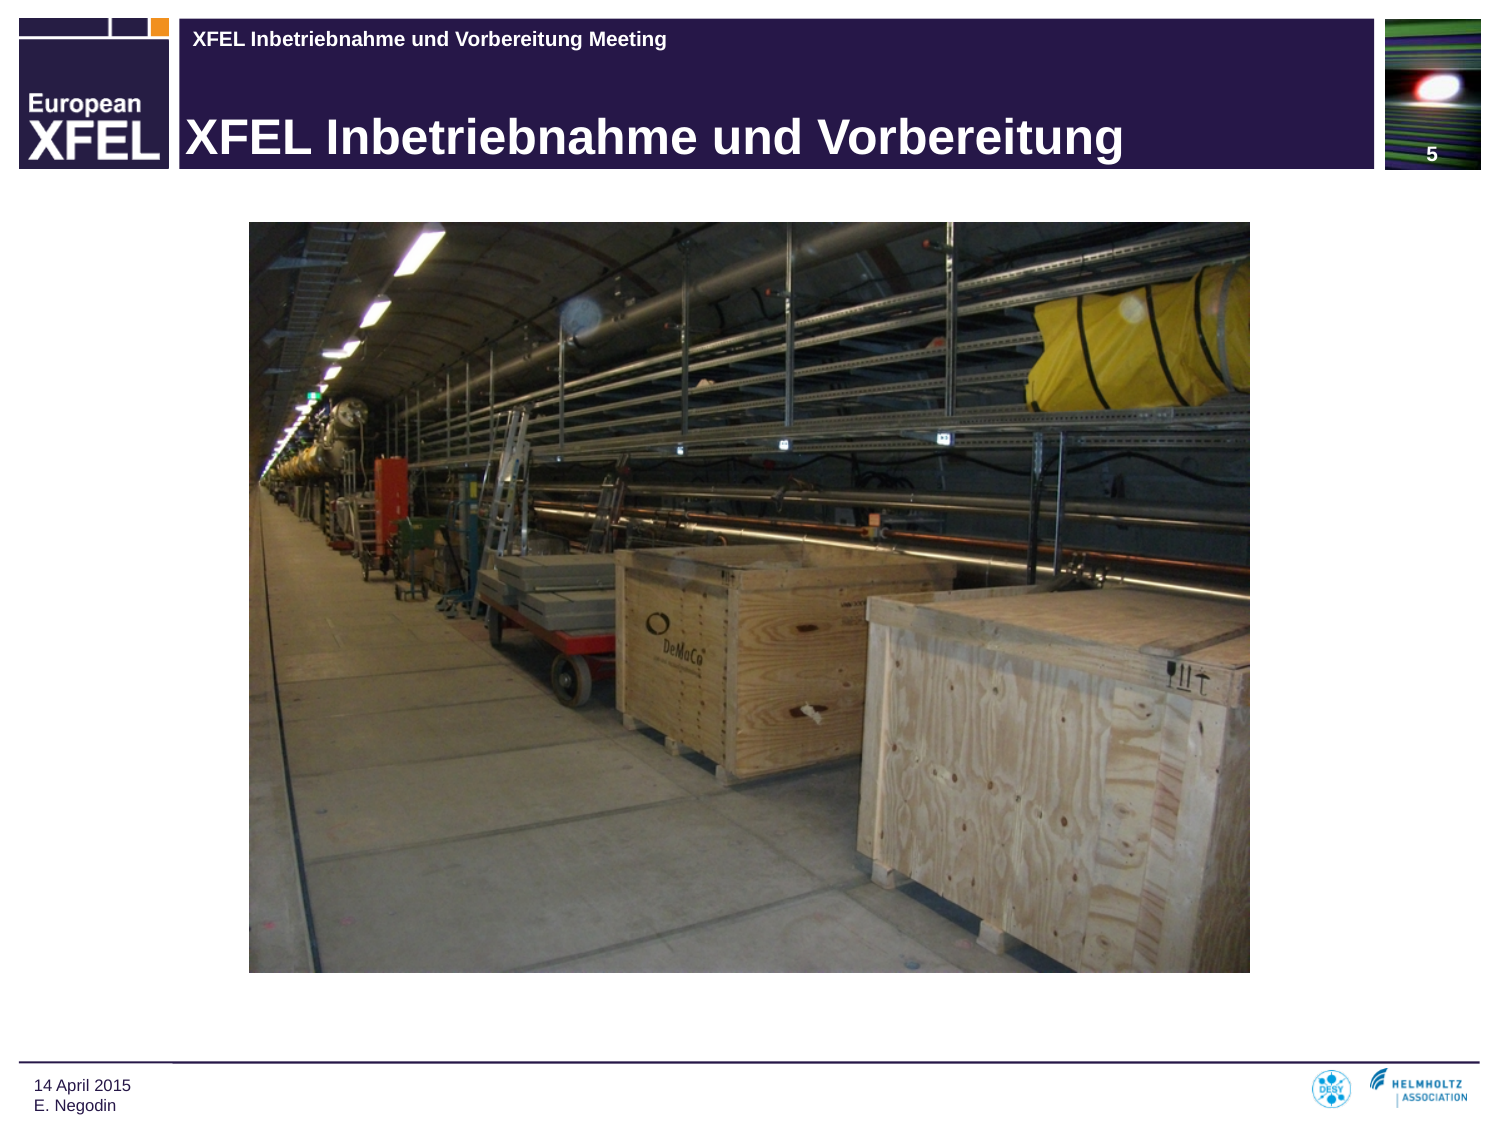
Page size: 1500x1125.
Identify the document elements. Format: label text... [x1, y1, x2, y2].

picture [249, 222, 1251, 973]
text_box XFEL Inbetriebnahme und Vorbereitung [173, 85, 1369, 165]
footer 14 April 2015 E. Negodin [19, 1067, 955, 1111]
picture [1385, 19, 1481, 170]
picture [1370, 1068, 1467, 1108]
picture [1310, 1068, 1353, 1110]
picture [19, 18, 169, 169]
slide_number 5 [1384, 18, 1480, 169]
